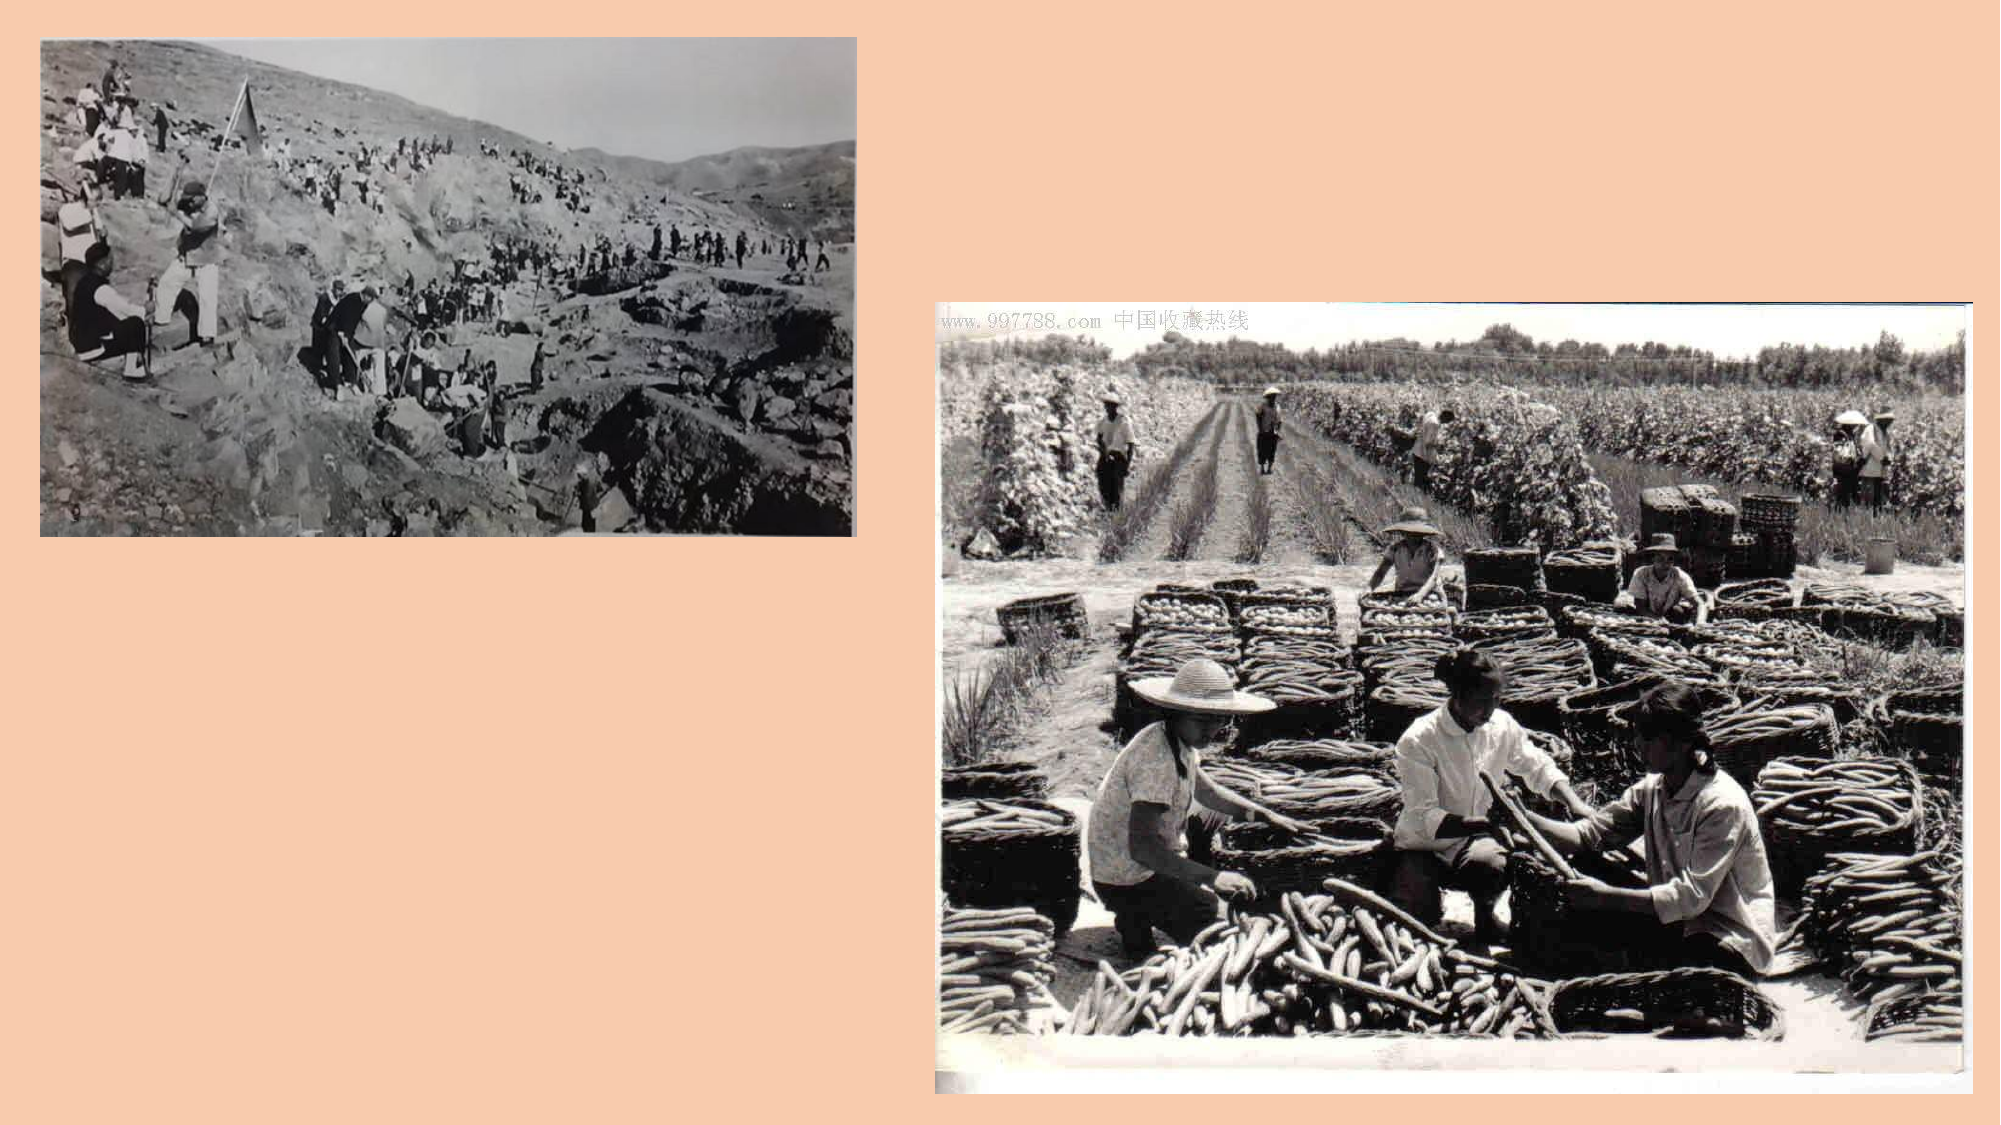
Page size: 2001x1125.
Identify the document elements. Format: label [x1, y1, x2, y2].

picture [934, 302, 1973, 1095]
picture [40, 37, 857, 537]
